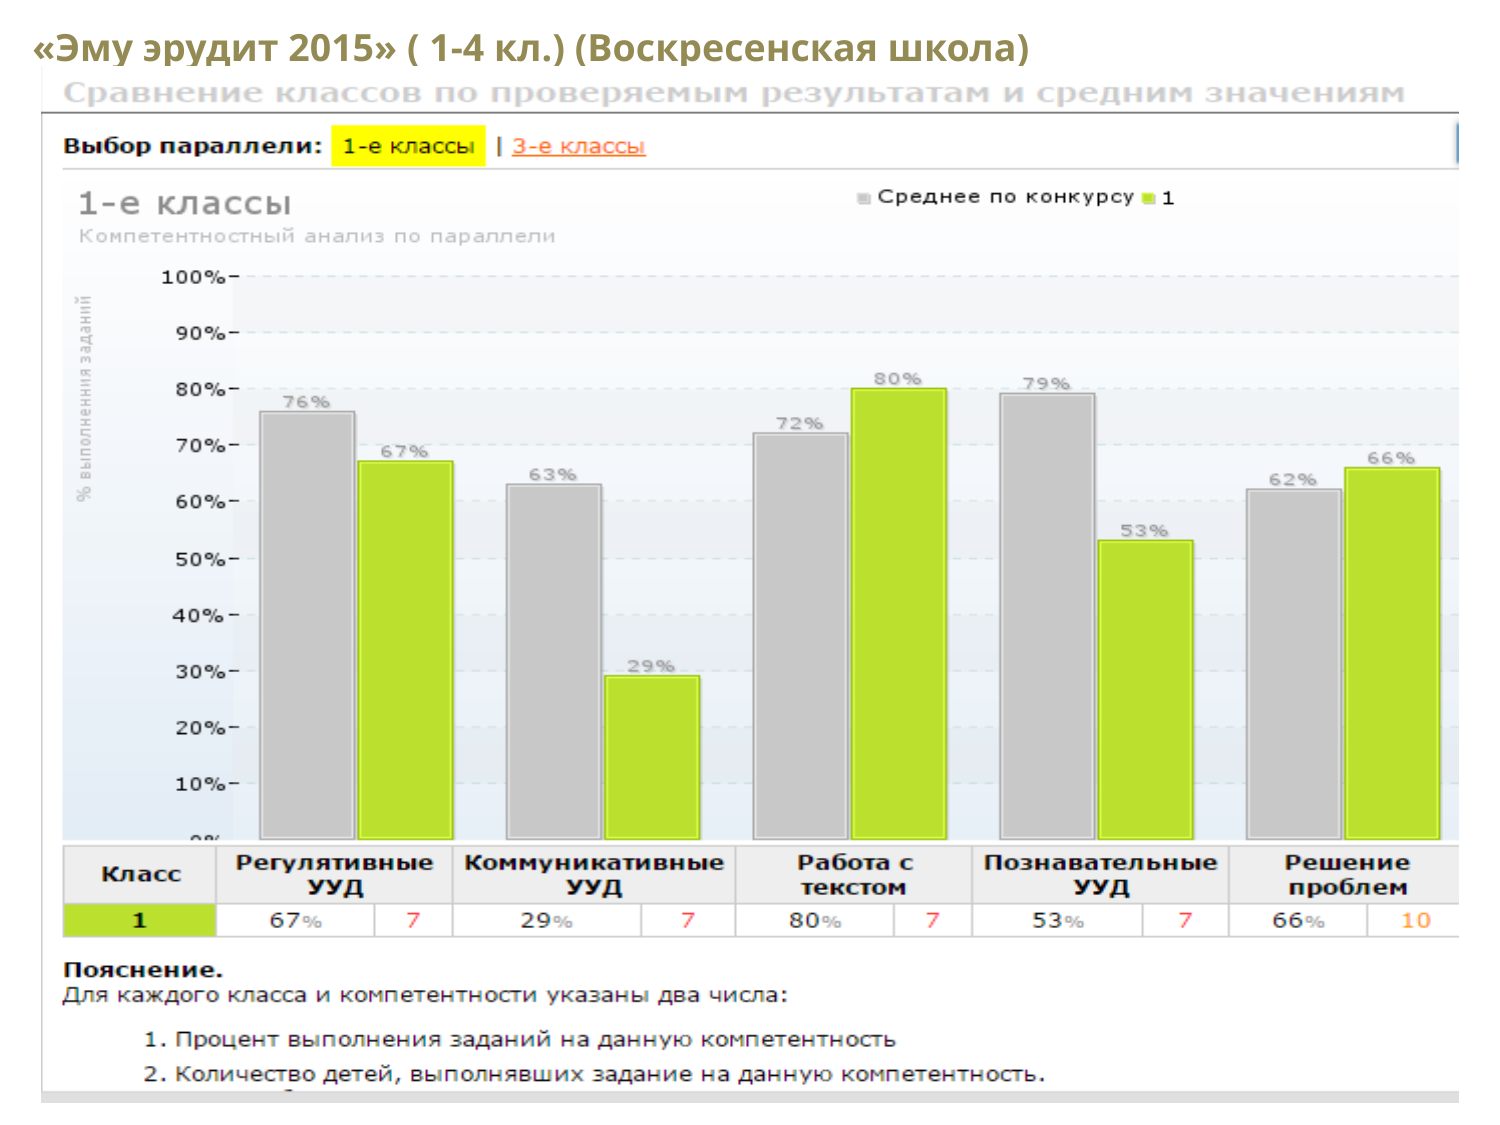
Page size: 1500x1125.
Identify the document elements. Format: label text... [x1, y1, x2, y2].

picture [41, 66, 1459, 1104]
text_box «Эму эрудит 2015» ( 1-4 кл.) (Воскресенская школа) [17, 16, 1424, 77]
